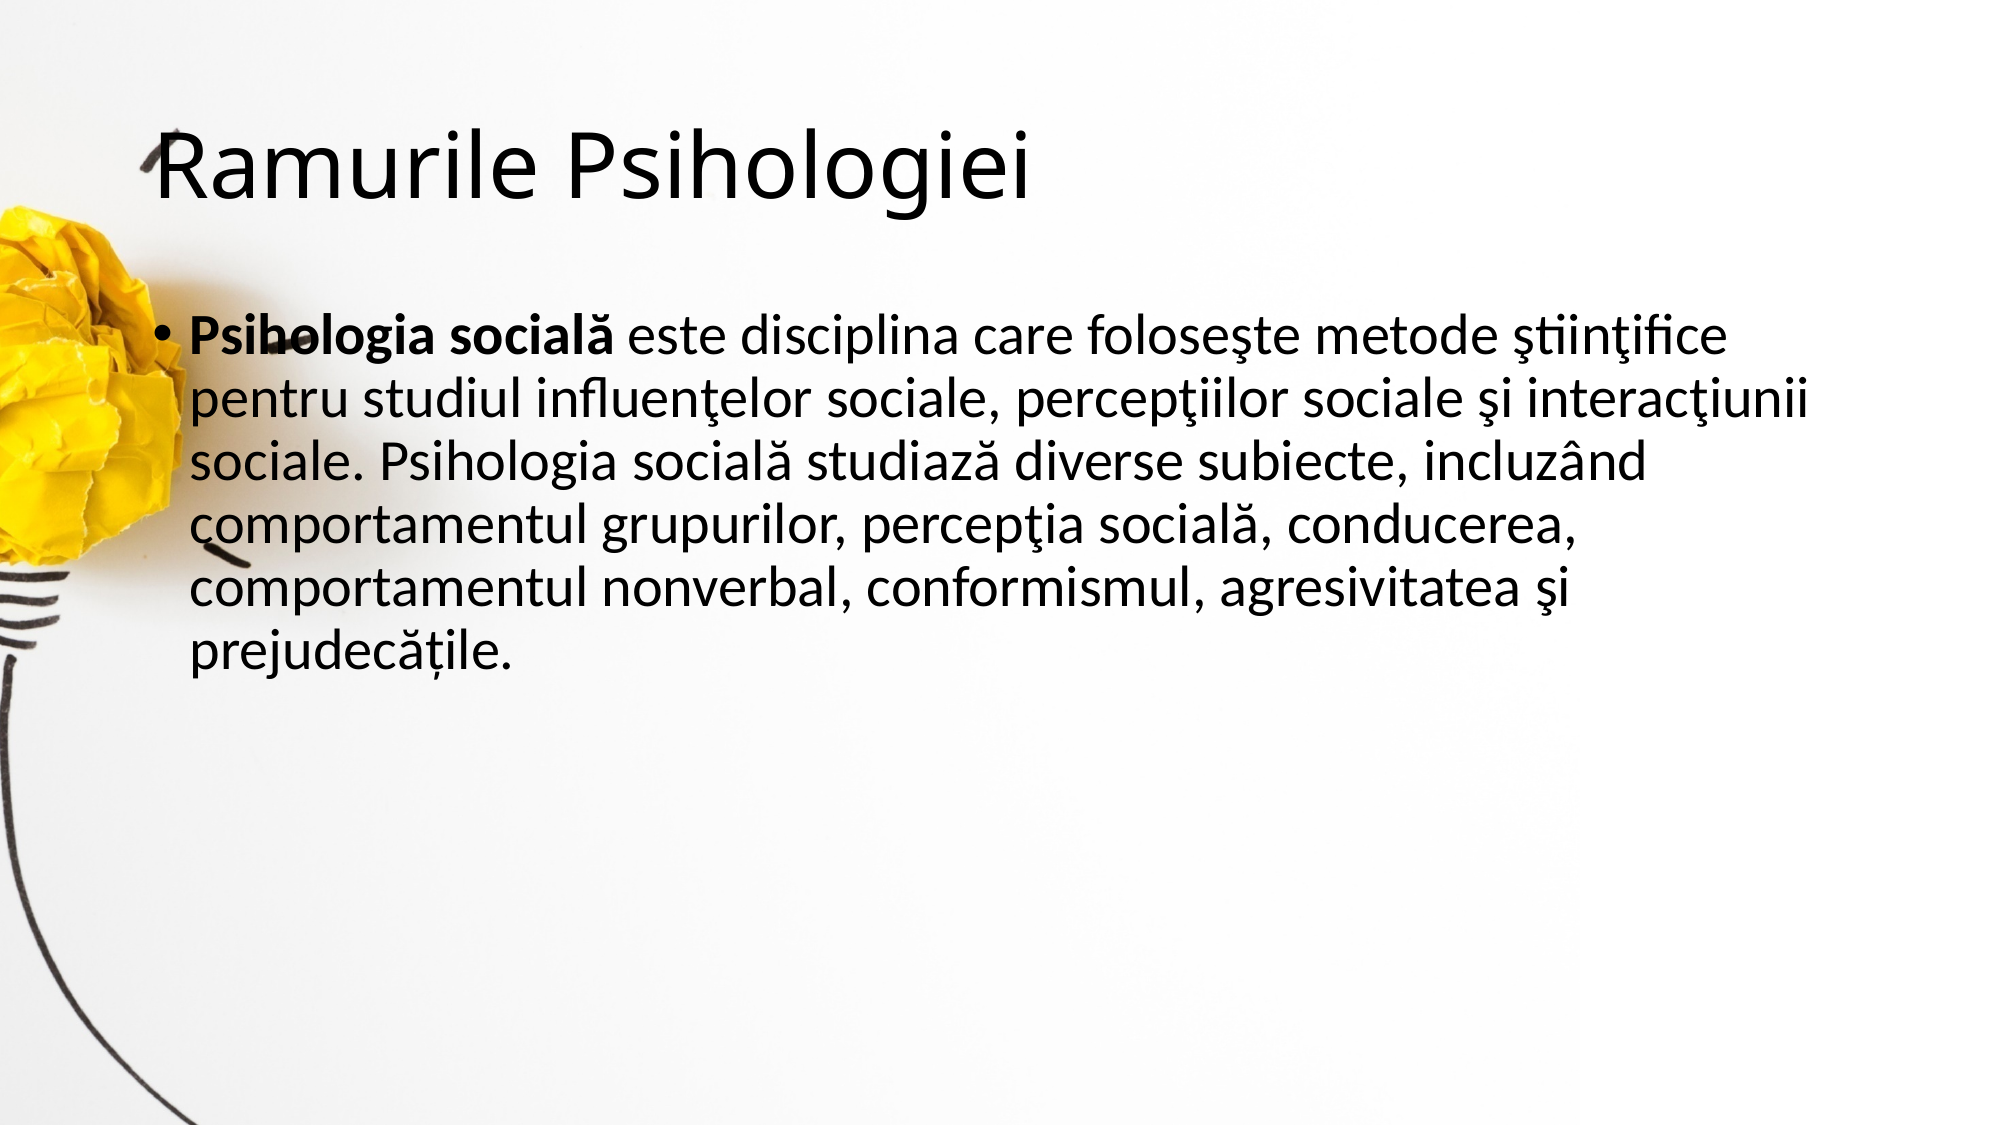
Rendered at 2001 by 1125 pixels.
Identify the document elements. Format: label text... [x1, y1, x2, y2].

title Ramurile Psihologiei [137, 59, 1863, 278]
list Psihologia socială este disciplina care foloseşte metode ştiinţifice pentru studiul influenţelor sociale, percepţiilor sociale şi interacţiunii sociale. Psihologia socială studiază diverse subiecte, incluzând comportamentul grupurilor, percepţia socială, conducerea, comportamentul nonverbal, conformismul, agresivitatea şi prejudecăţile. [137, 296, 1863, 1011]
picture [0, 0, 1580, 1125]
